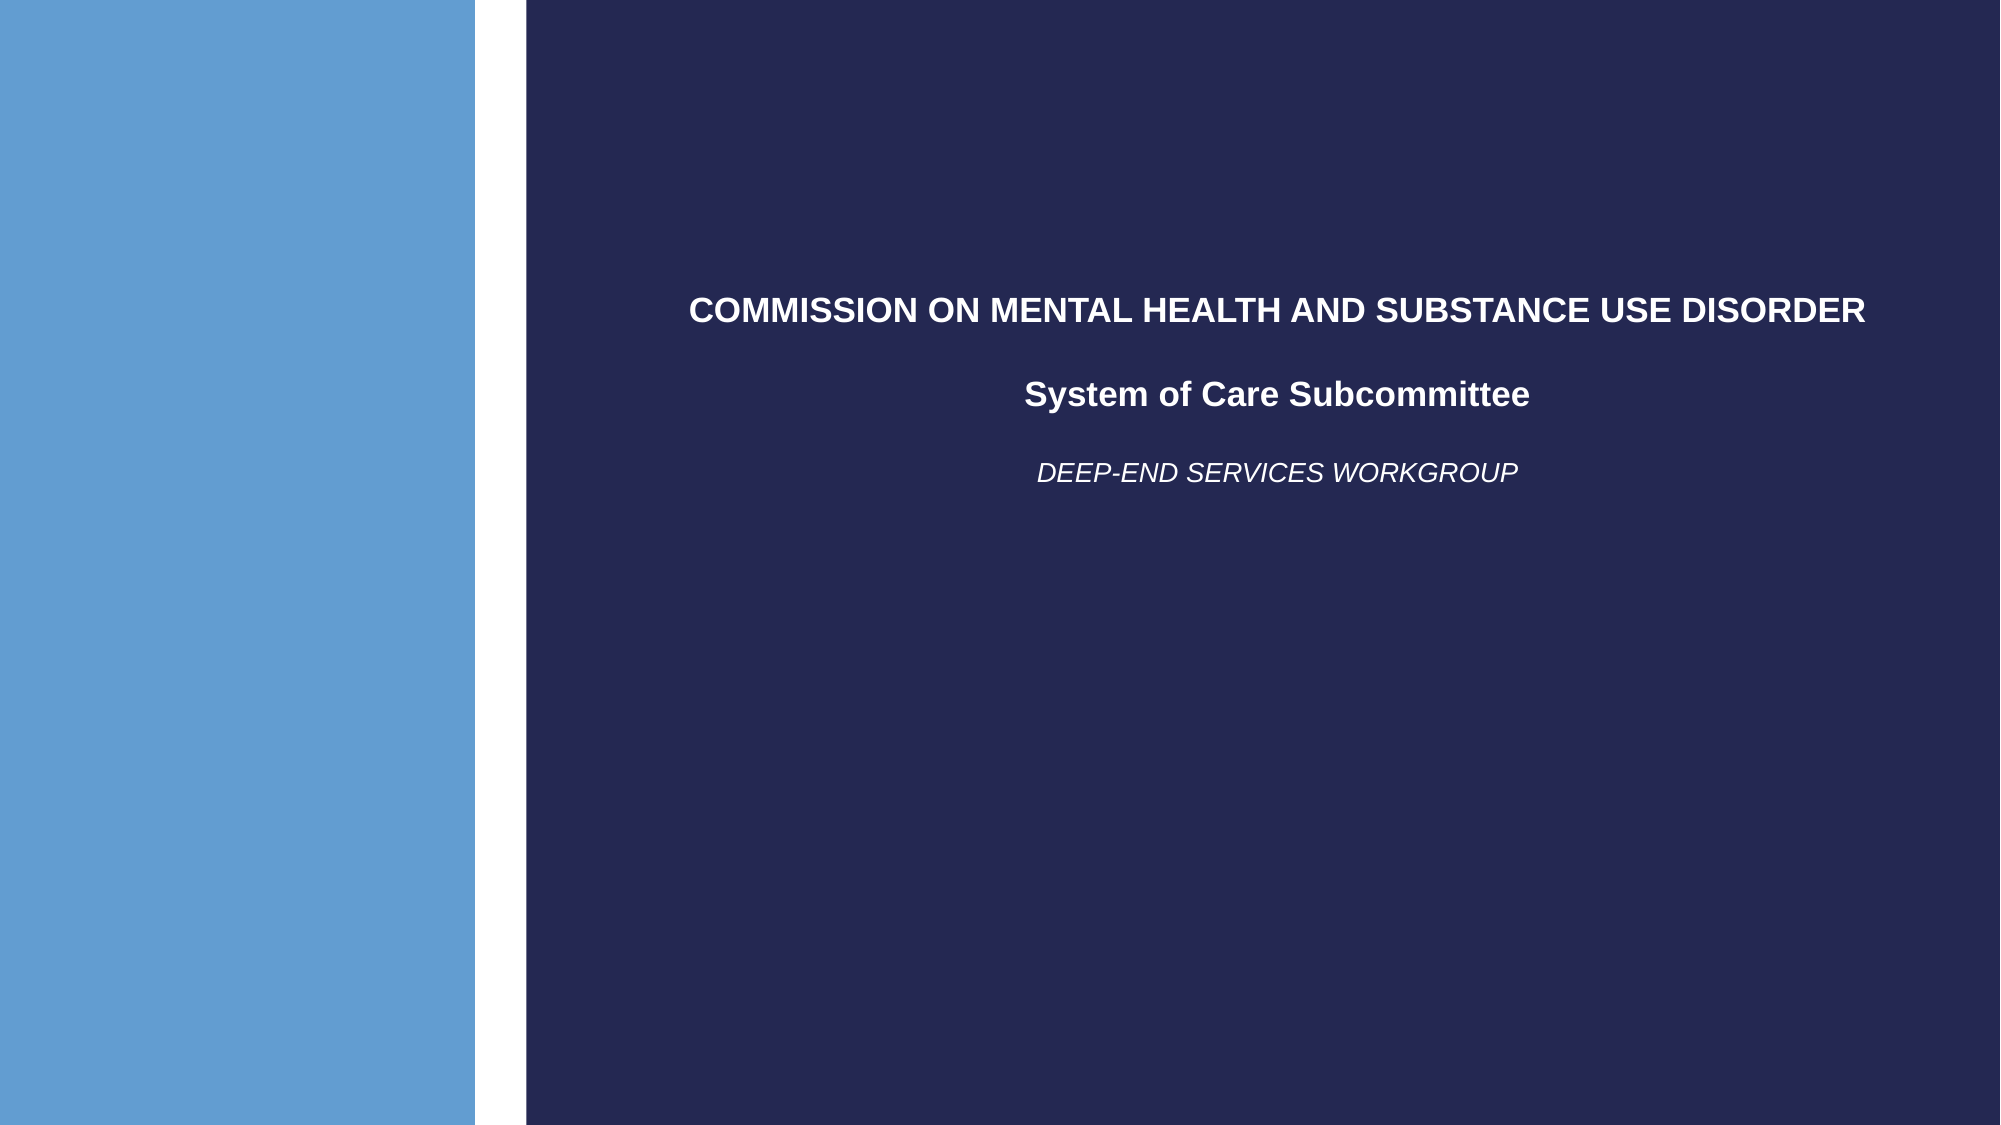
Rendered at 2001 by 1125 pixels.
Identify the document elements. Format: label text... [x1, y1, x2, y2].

title Commission on mental health and substance use disorder System of Care Subcommittee Deep-end Services Workgroup [571, 280, 1984, 501]
